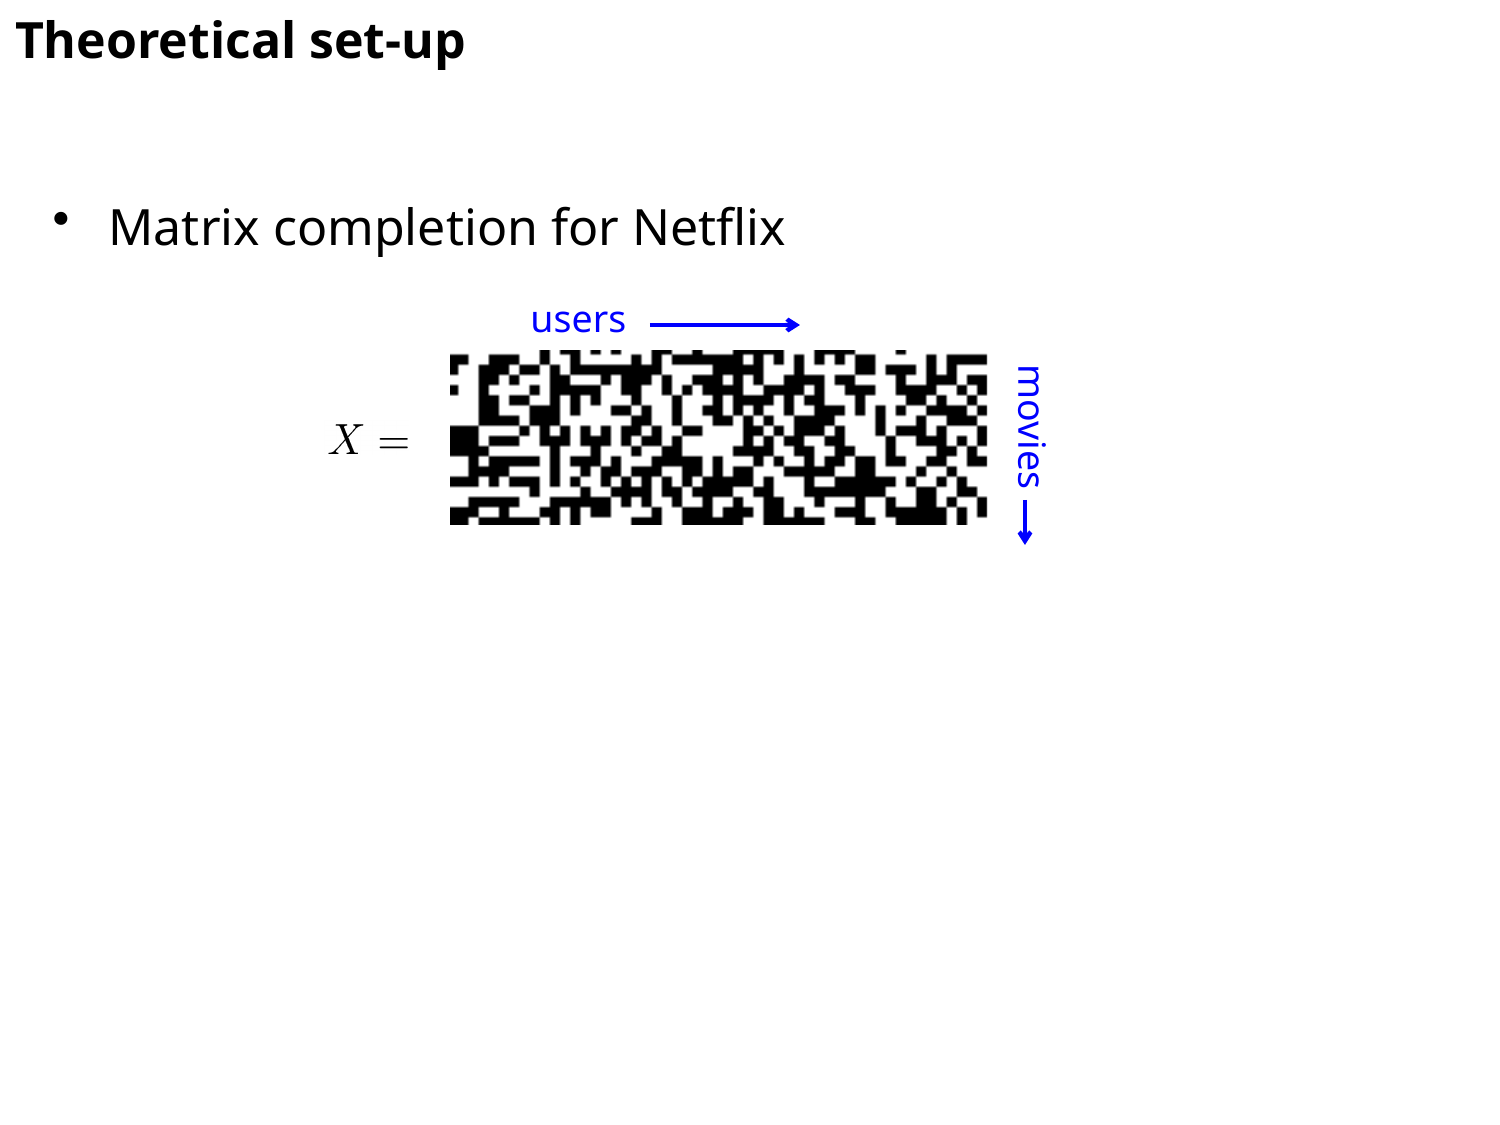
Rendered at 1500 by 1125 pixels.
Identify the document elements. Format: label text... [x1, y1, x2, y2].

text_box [324, 287, 1064, 546]
list Matrix completion for Netflix [37, 187, 1013, 1038]
text_box Theoretical set-up [0, 0, 1500, 78]
